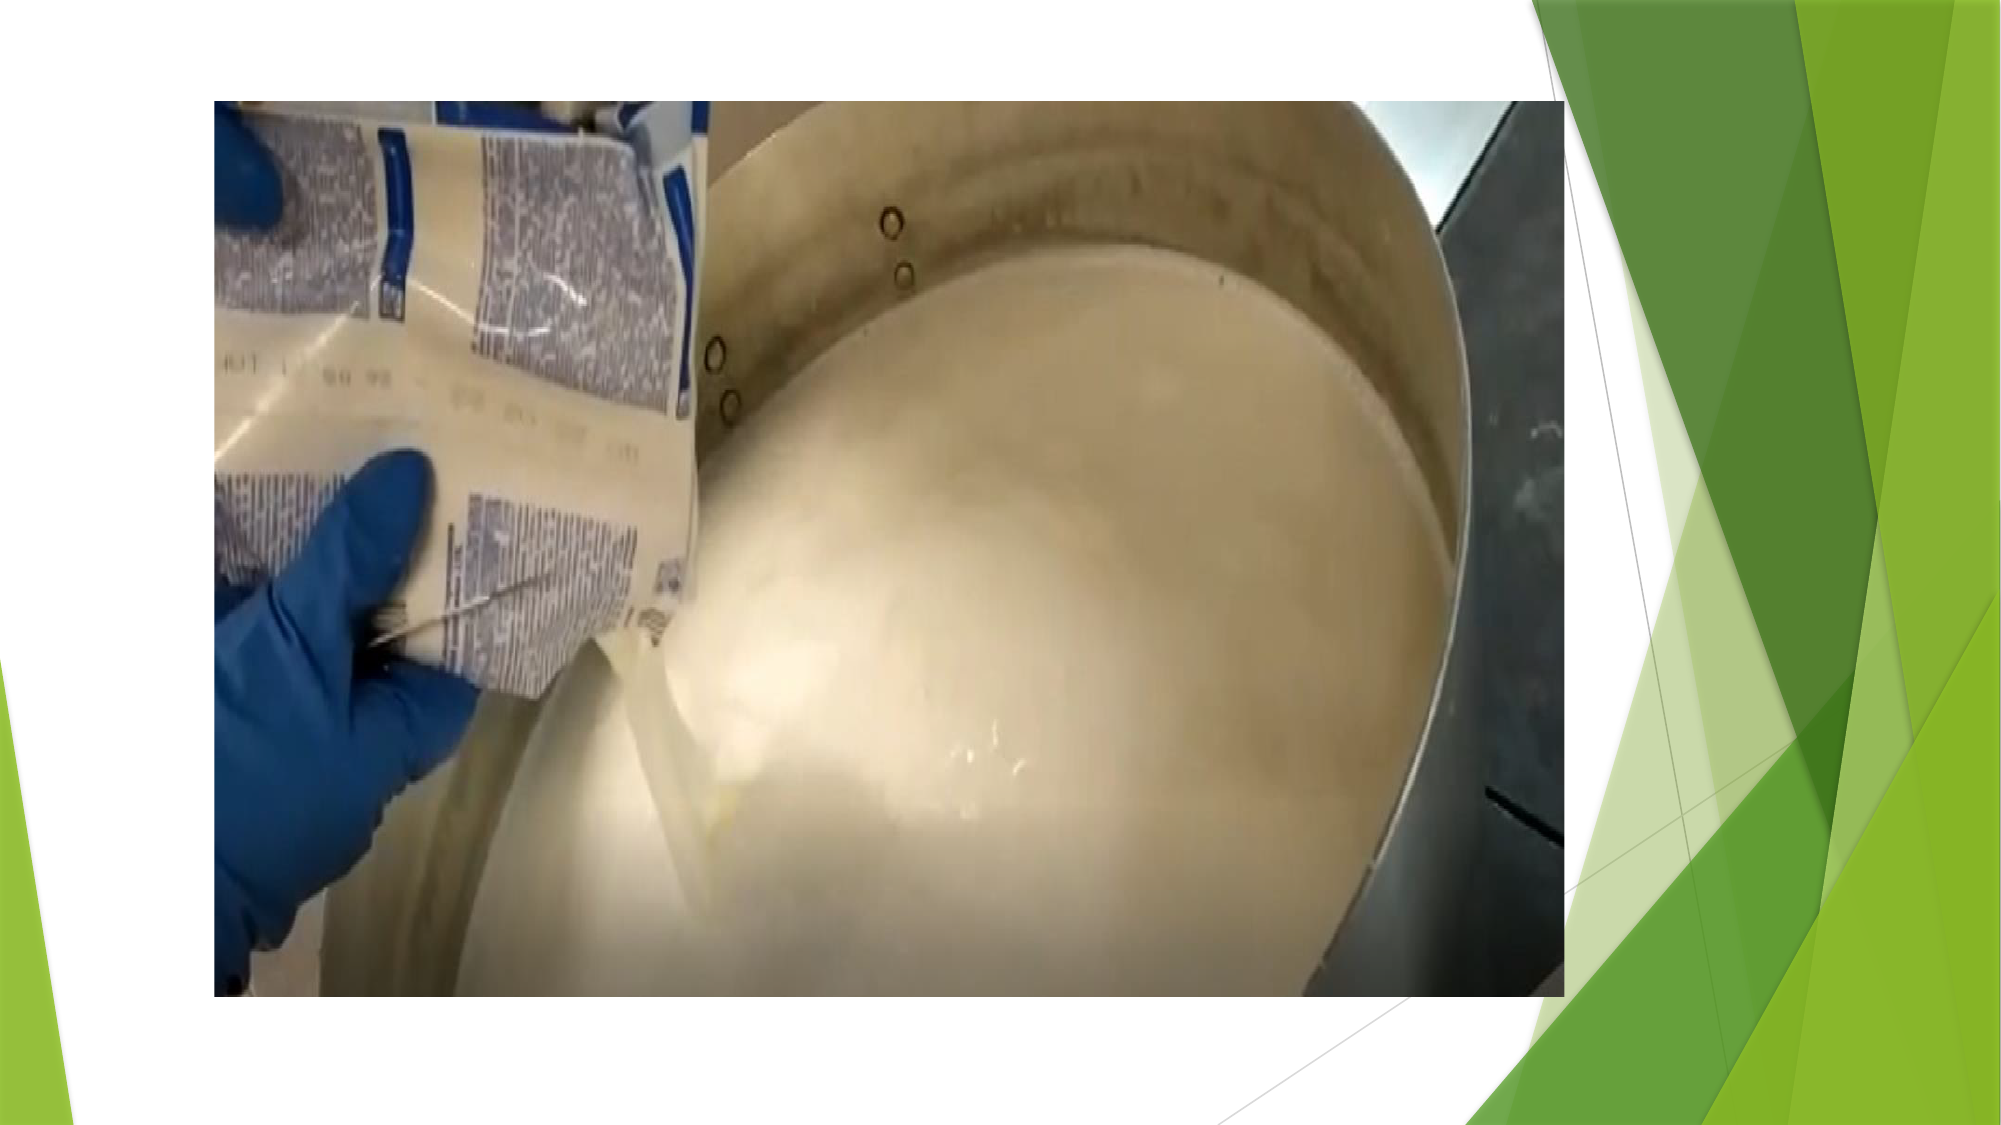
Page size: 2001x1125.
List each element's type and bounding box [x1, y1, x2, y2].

picture [213, 100, 1565, 998]
